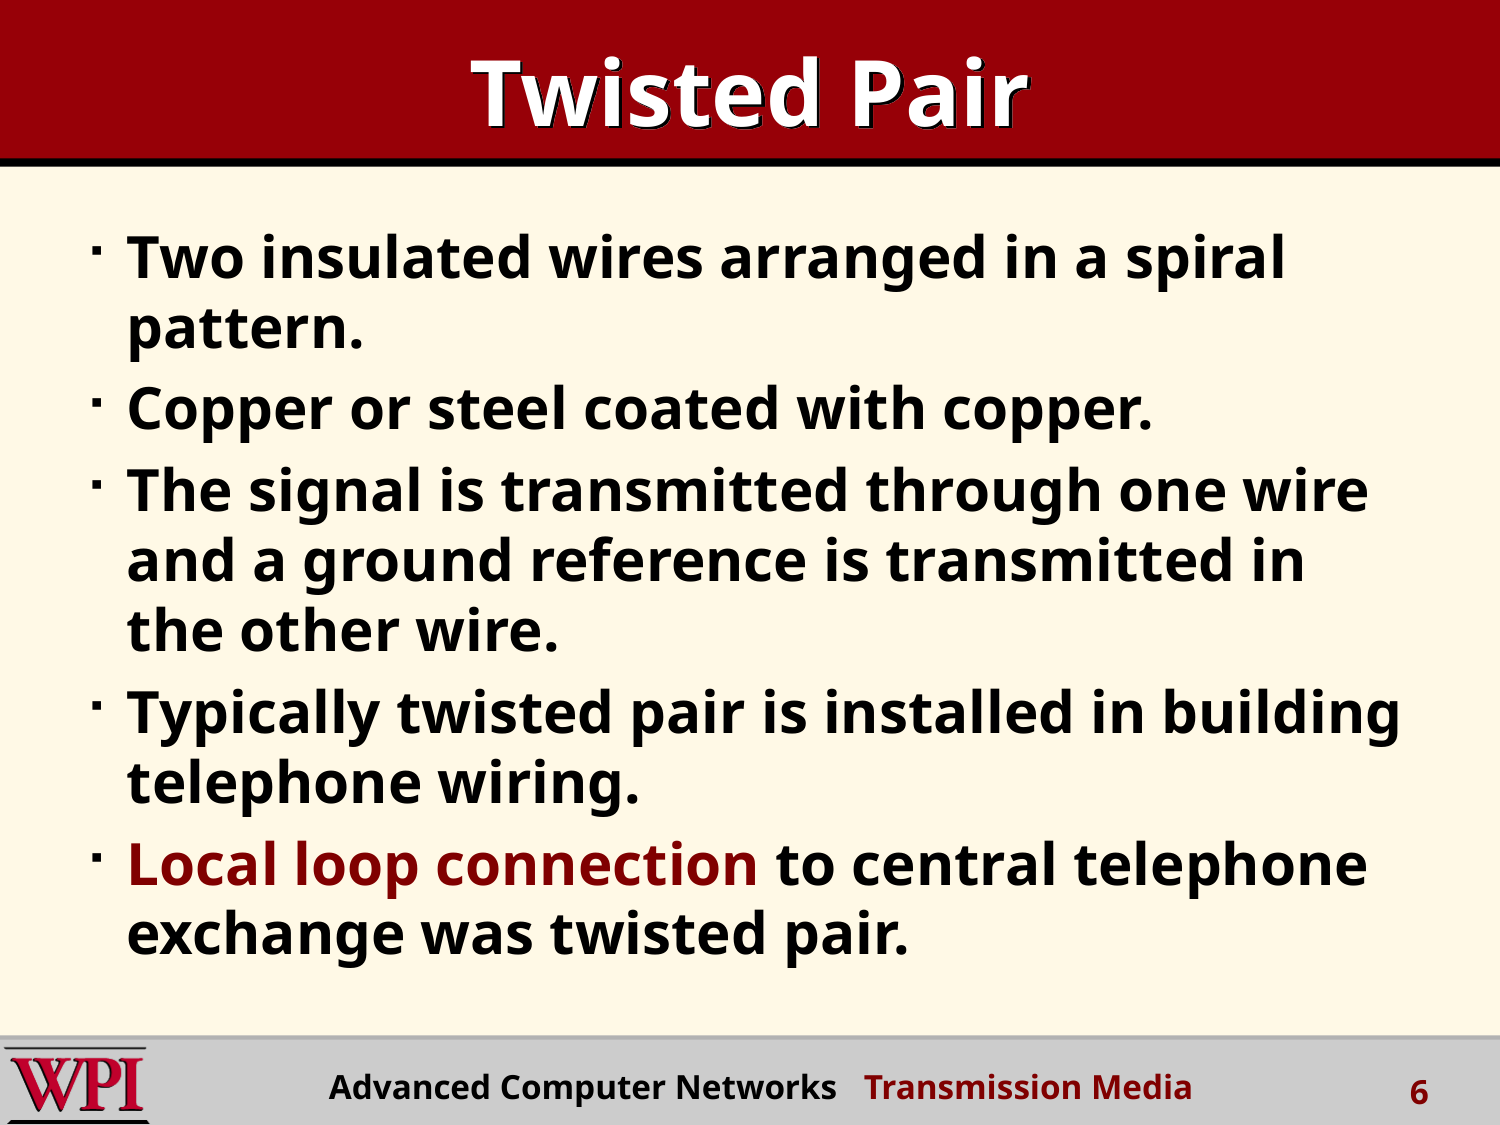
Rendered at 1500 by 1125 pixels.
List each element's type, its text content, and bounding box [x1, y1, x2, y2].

title Twisted Pair [29, 18, 1471, 150]
footer Advanced Computer Networks Transmission Media [210, 1058, 1304, 1107]
picture [0, 0, 1500, 158]
list Two insulated wires arranged in a spiral pattern. Copper or steel coated with copper. The signal is transmitted through one wire and a ground reference is transmitted in the other wire. Typically twisted pair is installed in building telephone wiring. Local loop connection to central telephone exchange was twisted pair. [74, 212, 1426, 1001]
slide_number 6 [1344, 1063, 1495, 1102]
picture [0, 1040, 1500, 1125]
picture [0, 167, 1500, 1035]
